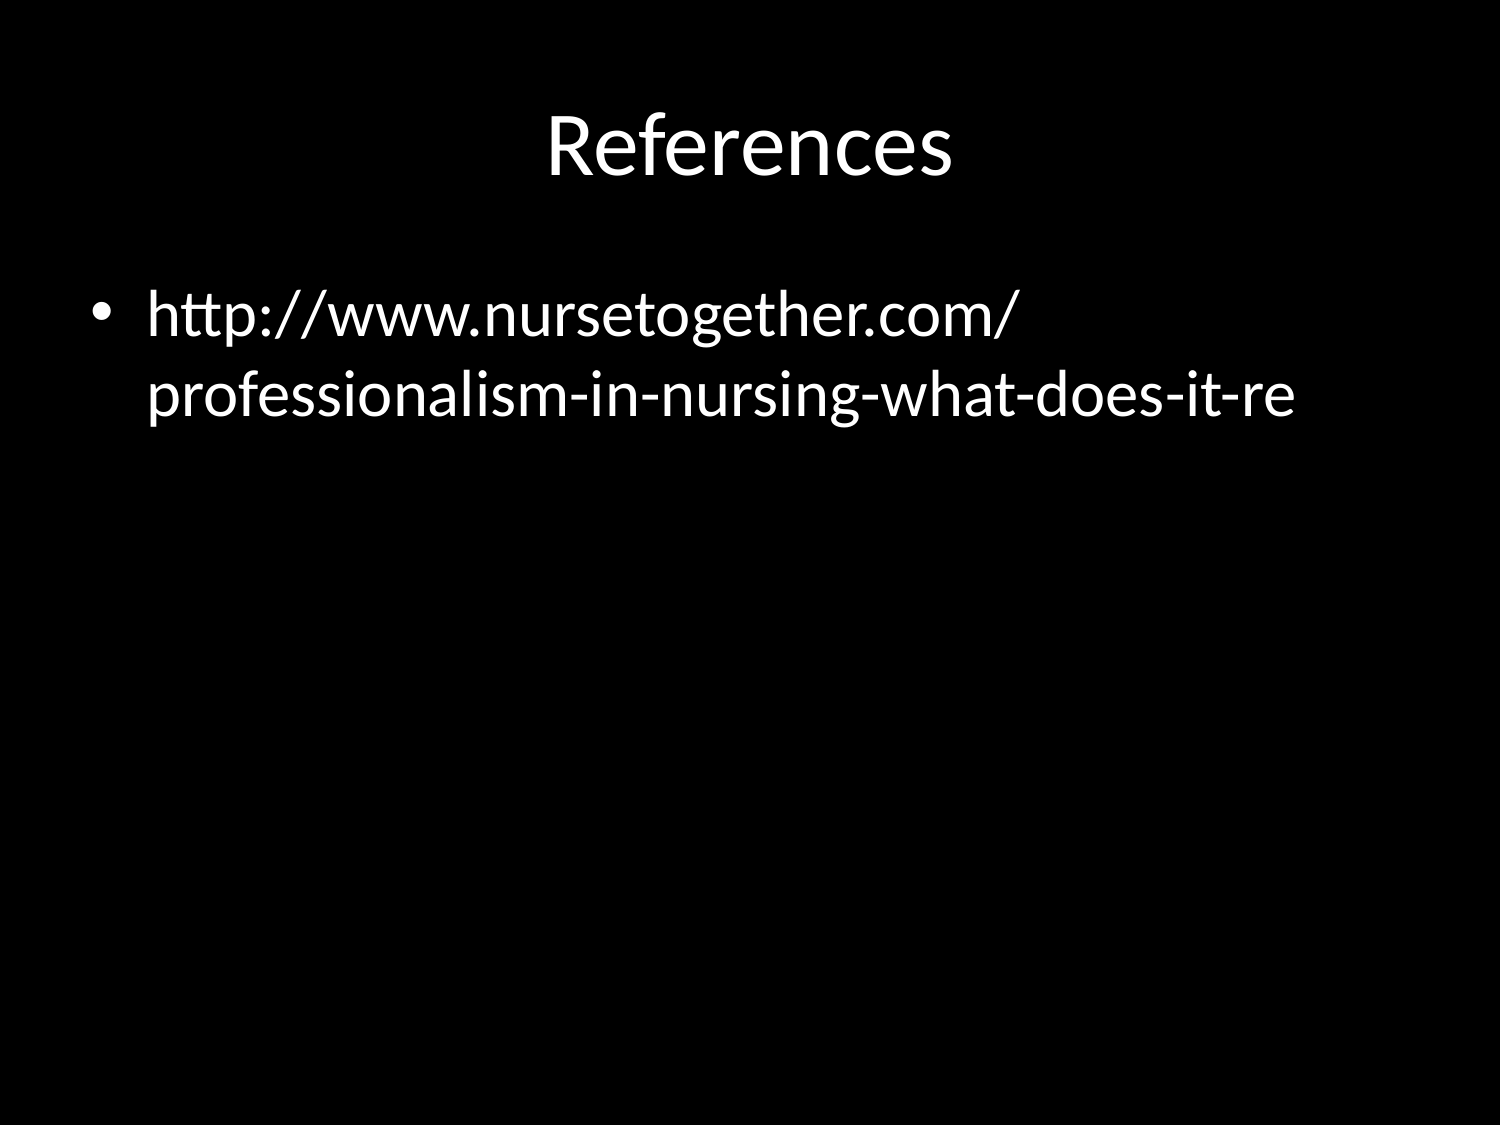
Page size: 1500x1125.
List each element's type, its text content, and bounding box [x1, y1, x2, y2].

list http://www.nursetogether.com/professionalism-in-nursing-what-does-it-re [75, 262, 1425, 1005]
title References [75, 45, 1425, 233]
